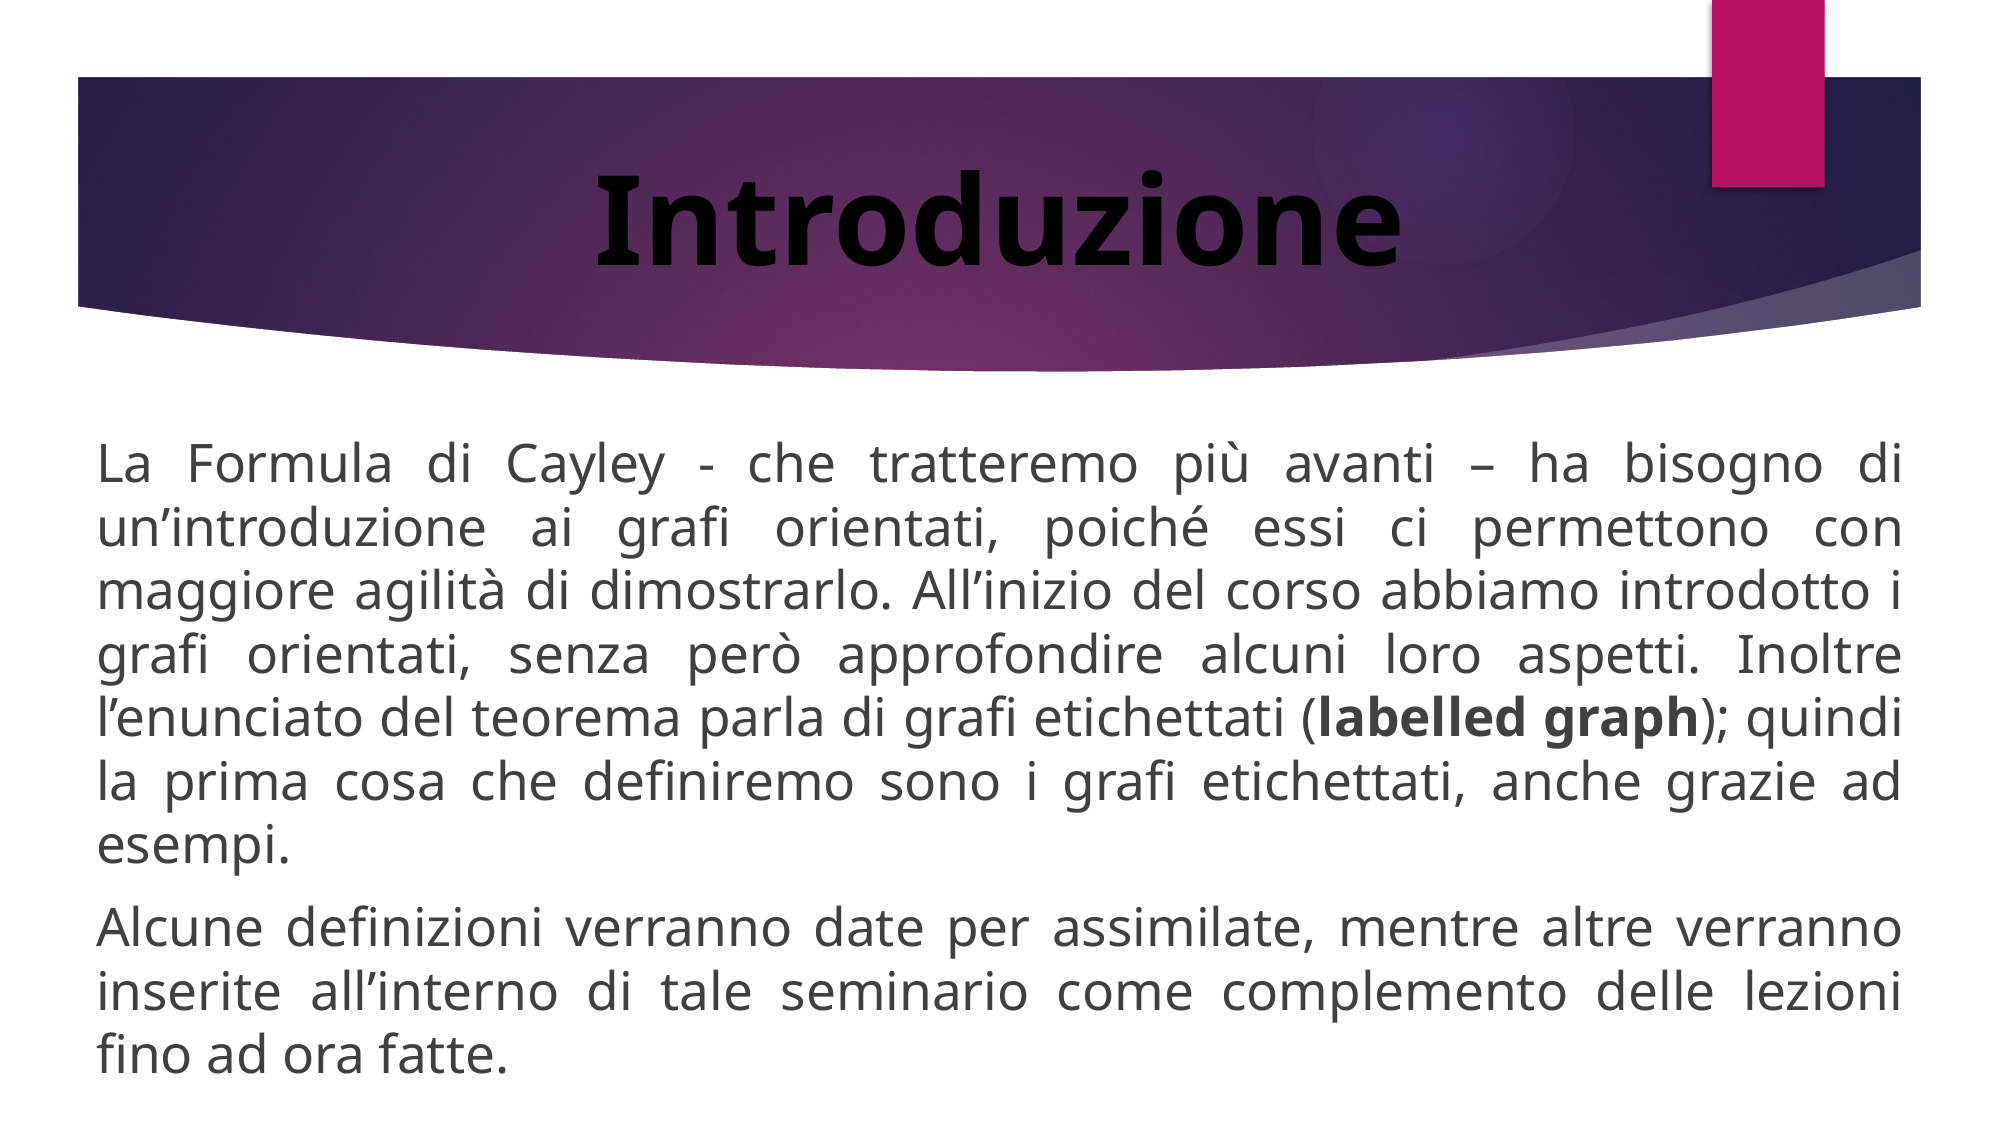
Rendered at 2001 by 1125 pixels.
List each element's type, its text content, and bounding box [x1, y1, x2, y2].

list La Formula di Cayley - che tratteremo più avanti – ha bisogno di un’introduzione ai grafi orientati, poiché essi ci permettono con maggiore agilità di dimostrarlo. All’inizio del corso abbiamo introdotto i grafi orientati, senza però approfondire alcuni loro aspetti. Inoltre l’enunciato del teorema parla di grafi etichettati (labelled graph); quindi la prima cosa che definiremo sono i grafi etichettati, anche grazie ad esempi. Alcune definizioni verranno date per assimilate, mentre altre verranno inserite all’interno di tale seminario come complemento delle lezioni fino ad ora fatte. [80, 422, 1919, 1098]
title Introduzione [281, 157, 1719, 274]
